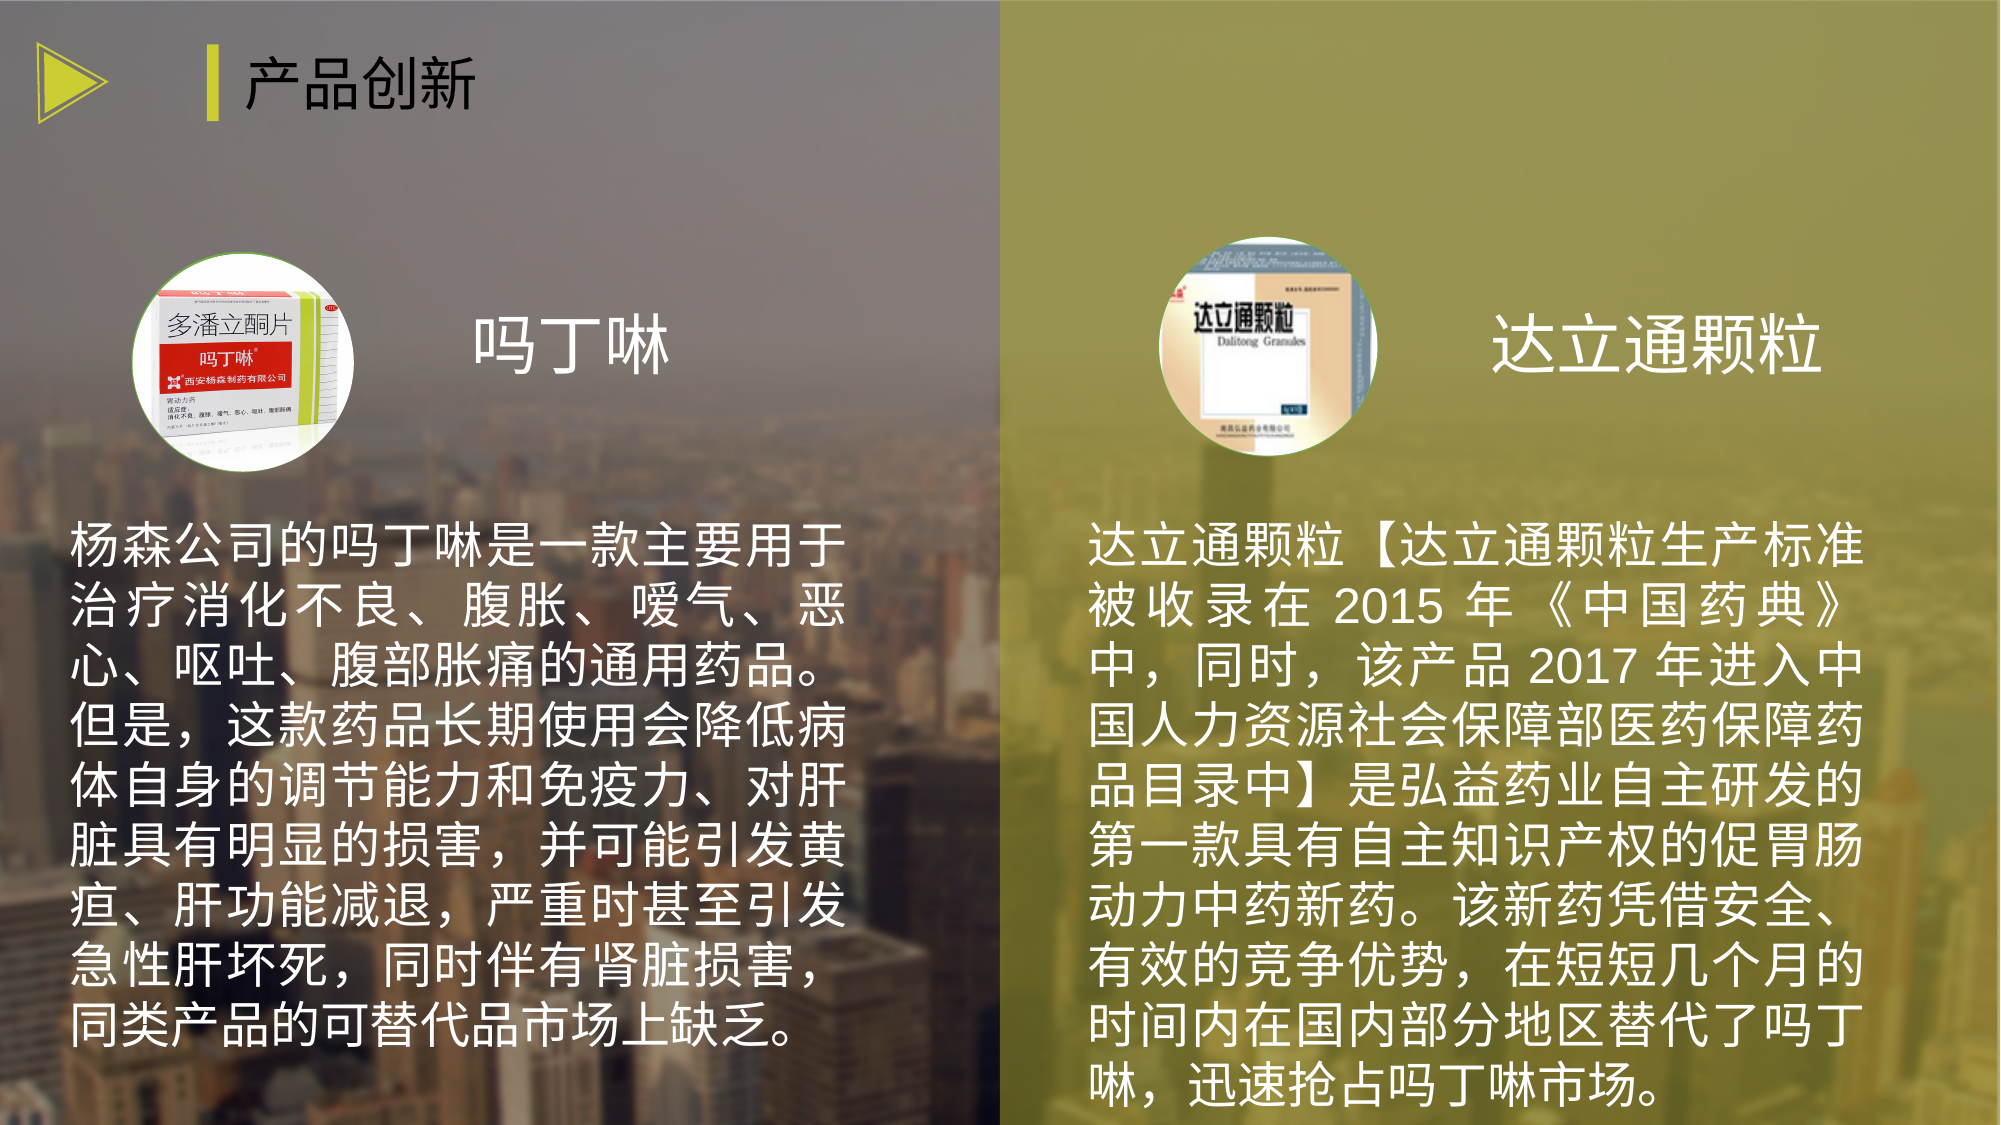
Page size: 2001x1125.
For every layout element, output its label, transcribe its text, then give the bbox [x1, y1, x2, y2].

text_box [1159, 236, 1378, 456]
picture [0, 0, 999, 1125]
text_box 杨森公司的吗丁啉是一款主要用于治疗消化不良、腹胀、嗳气、恶心、呕吐、腹部胀痛的通用药品。但是，这款药品长期使用会降低病体自身的调节能力和免疫力、对肝脏具有明显的损害，并可能引发黄疸、肝功能减退，严重时甚至引发急性肝坏死，同时伴有肾脏损害，同类产品的可替代品市场上缺乏。 [55, 505, 863, 1061]
text_box [206, 43, 220, 122]
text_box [28, 42, 108, 120]
text_box 吗丁啉 [456, 296, 704, 391]
text_box [999, 0, 2000, 1125]
text_box 达立通颗粒 [1475, 295, 1858, 391]
text_box 达立通颗粒【达立通颗粒生产标准被收录在2015年《中国药典》中，同时，该产品2017年进入中国人力资源社会保障部医药保障药品目录中】是弘益药业自主研发的第一款具有自主知识产权的促胃肠动力中药新药。该新药凭借安全、有效的竞争优势，在短短几个月的时间内在国内部分地区替代了吗丁啉，迅速抢占吗丁啉市场。 [1072, 505, 1880, 1121]
text_box 产品创新 [229, 39, 999, 125]
